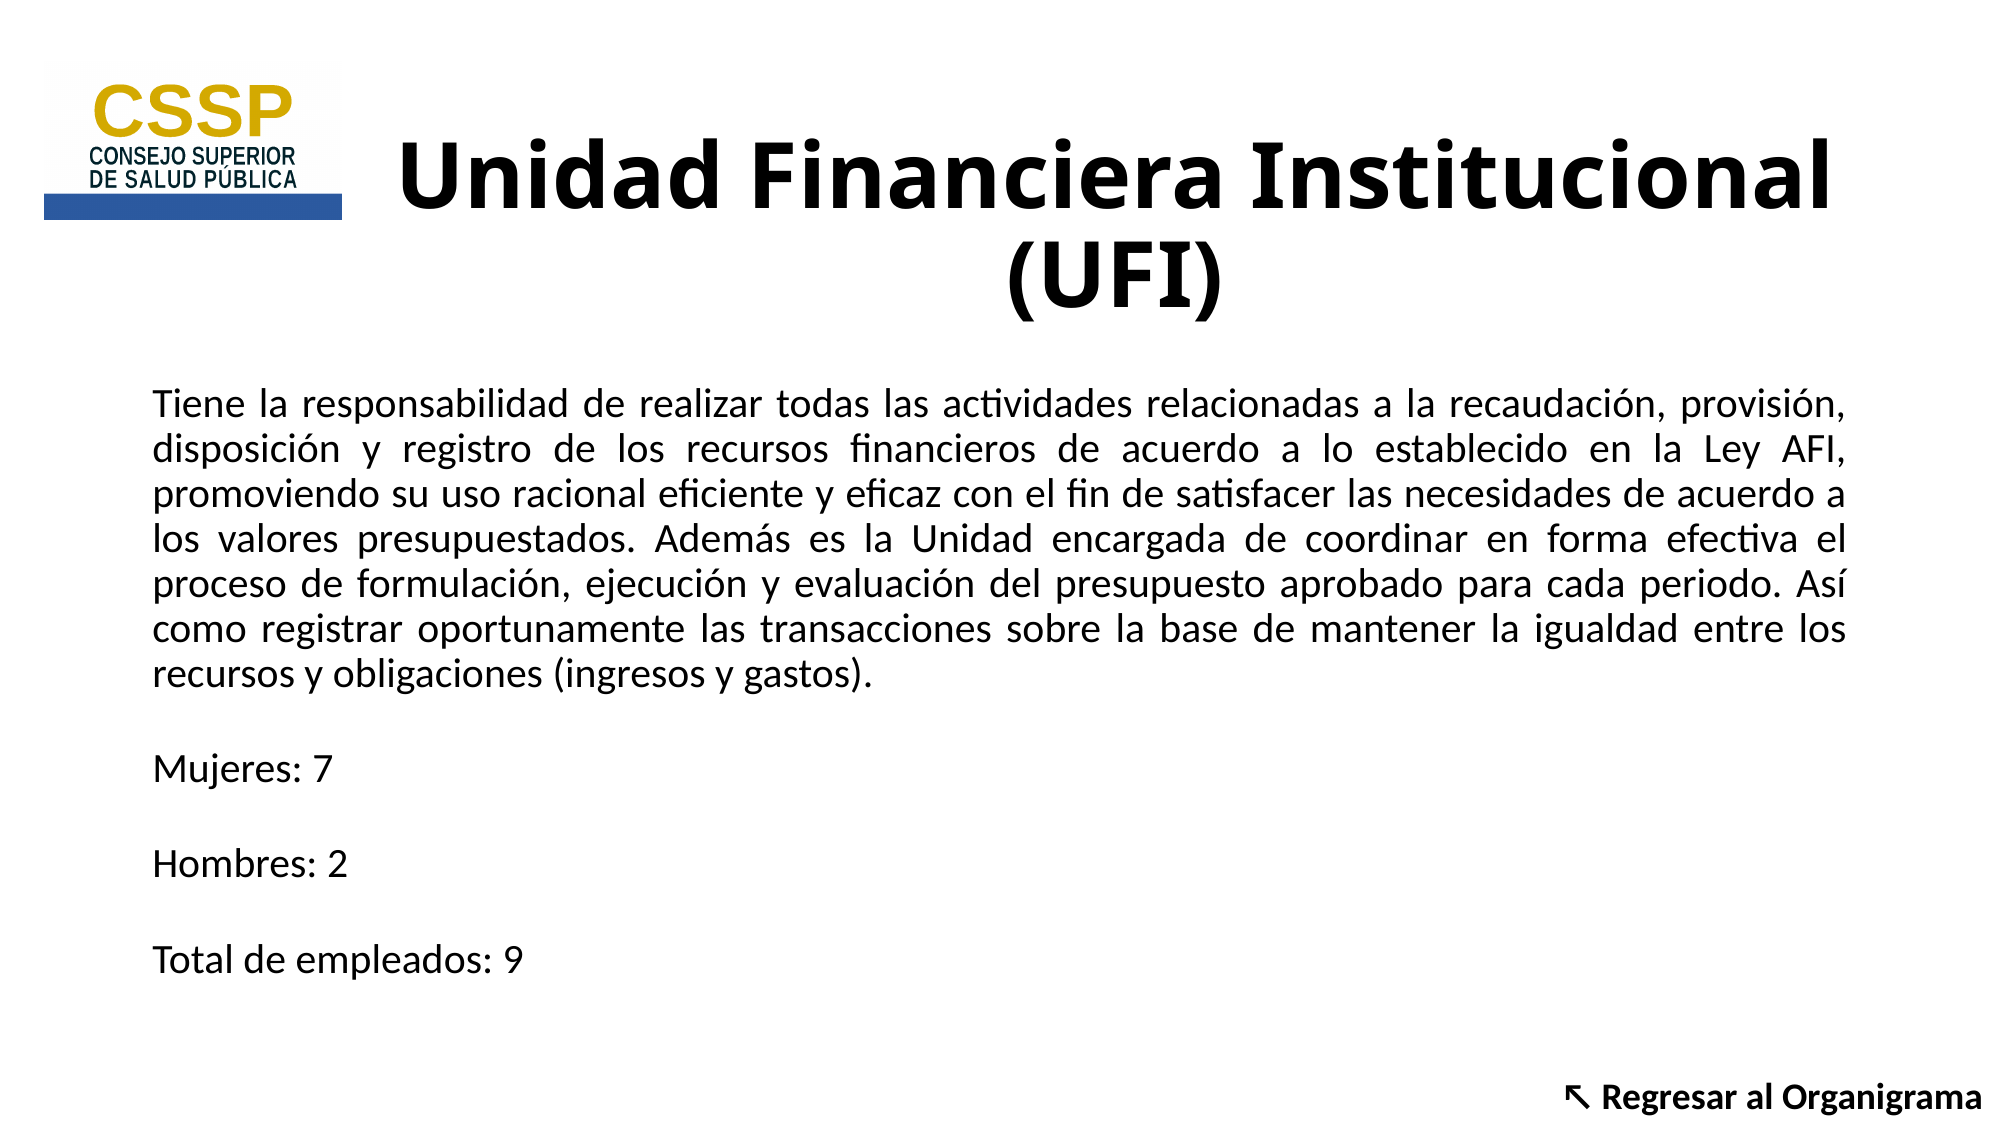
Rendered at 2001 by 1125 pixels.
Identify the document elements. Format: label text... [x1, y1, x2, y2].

list Tiene la responsabilidad de realizar todas las actividades relacionadas a la recaudación, provisión, disposición y registro de los recursos financieros de acuerdo a lo establecido en la Ley AFI, promoviendo su uso racional eficiente y eficaz con el fin de satisfacer las necesidades de acuerdo a los valores presupuestados. Además es la Unidad encargada de coordinar en forma efectiva el proceso de formulación, ejecución y evaluación del presupuesto aprobado para cada periodo. Así como registrar oportunamente las transacciones sobre la base de mantener la igualdad entre los recursos y obligaciones (ingresos y gastos). Mujeres: 7 Hombres: 2 Total de empleados: 9 [137, 273, 1863, 1066]
picture [44, 61, 342, 221]
title Unidad Financiera Institucional (UFI) [368, 22, 1863, 241]
text_box ↖ Regresar al Organigrama [1546, 1064, 1999, 1125]
